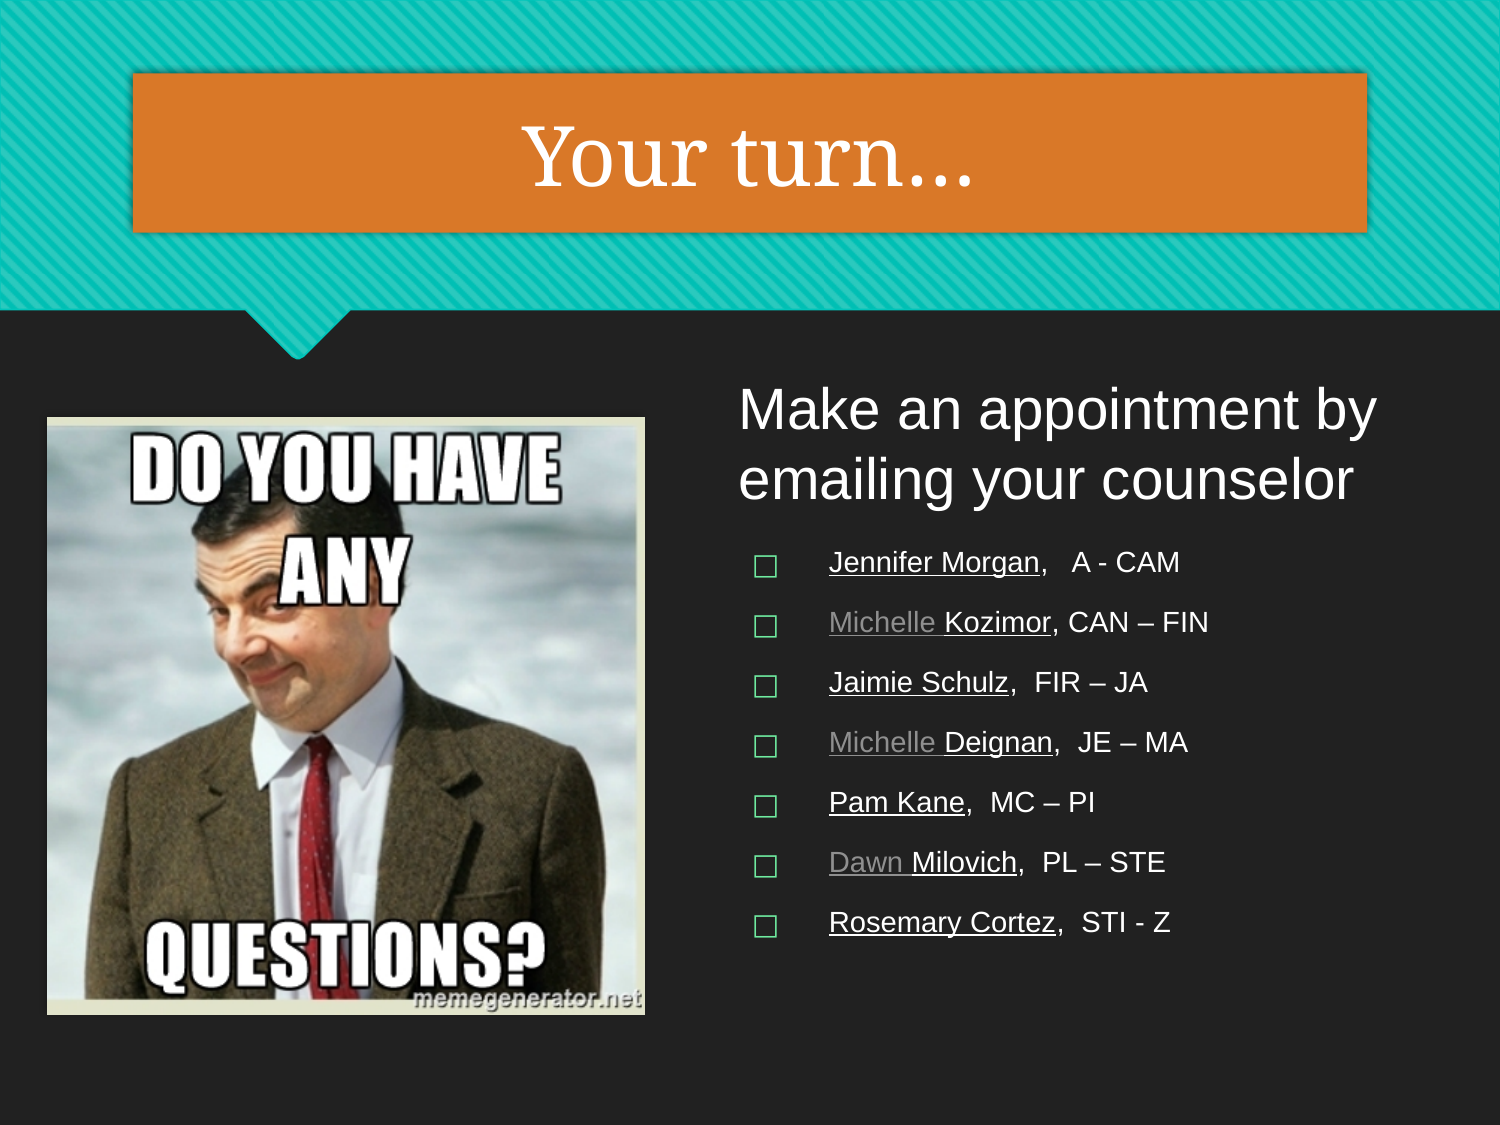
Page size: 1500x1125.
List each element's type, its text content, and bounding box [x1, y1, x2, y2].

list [47, 417, 645, 1015]
text_box Jennifer Morgan, A - CAM Michelle Kozimor, CAN – FIN Jaimie Schulz, FIR – JA Michelle Deignan, JE – MA Pam Kane, MC – PI Dawn Milovich, PL – STE Rosemary Cortez, STI - Z [737, 536, 1463, 981]
text_box Make an appointment by emailing your counselor [724, 363, 1463, 519]
title Your turn… [132, 73, 1368, 233]
